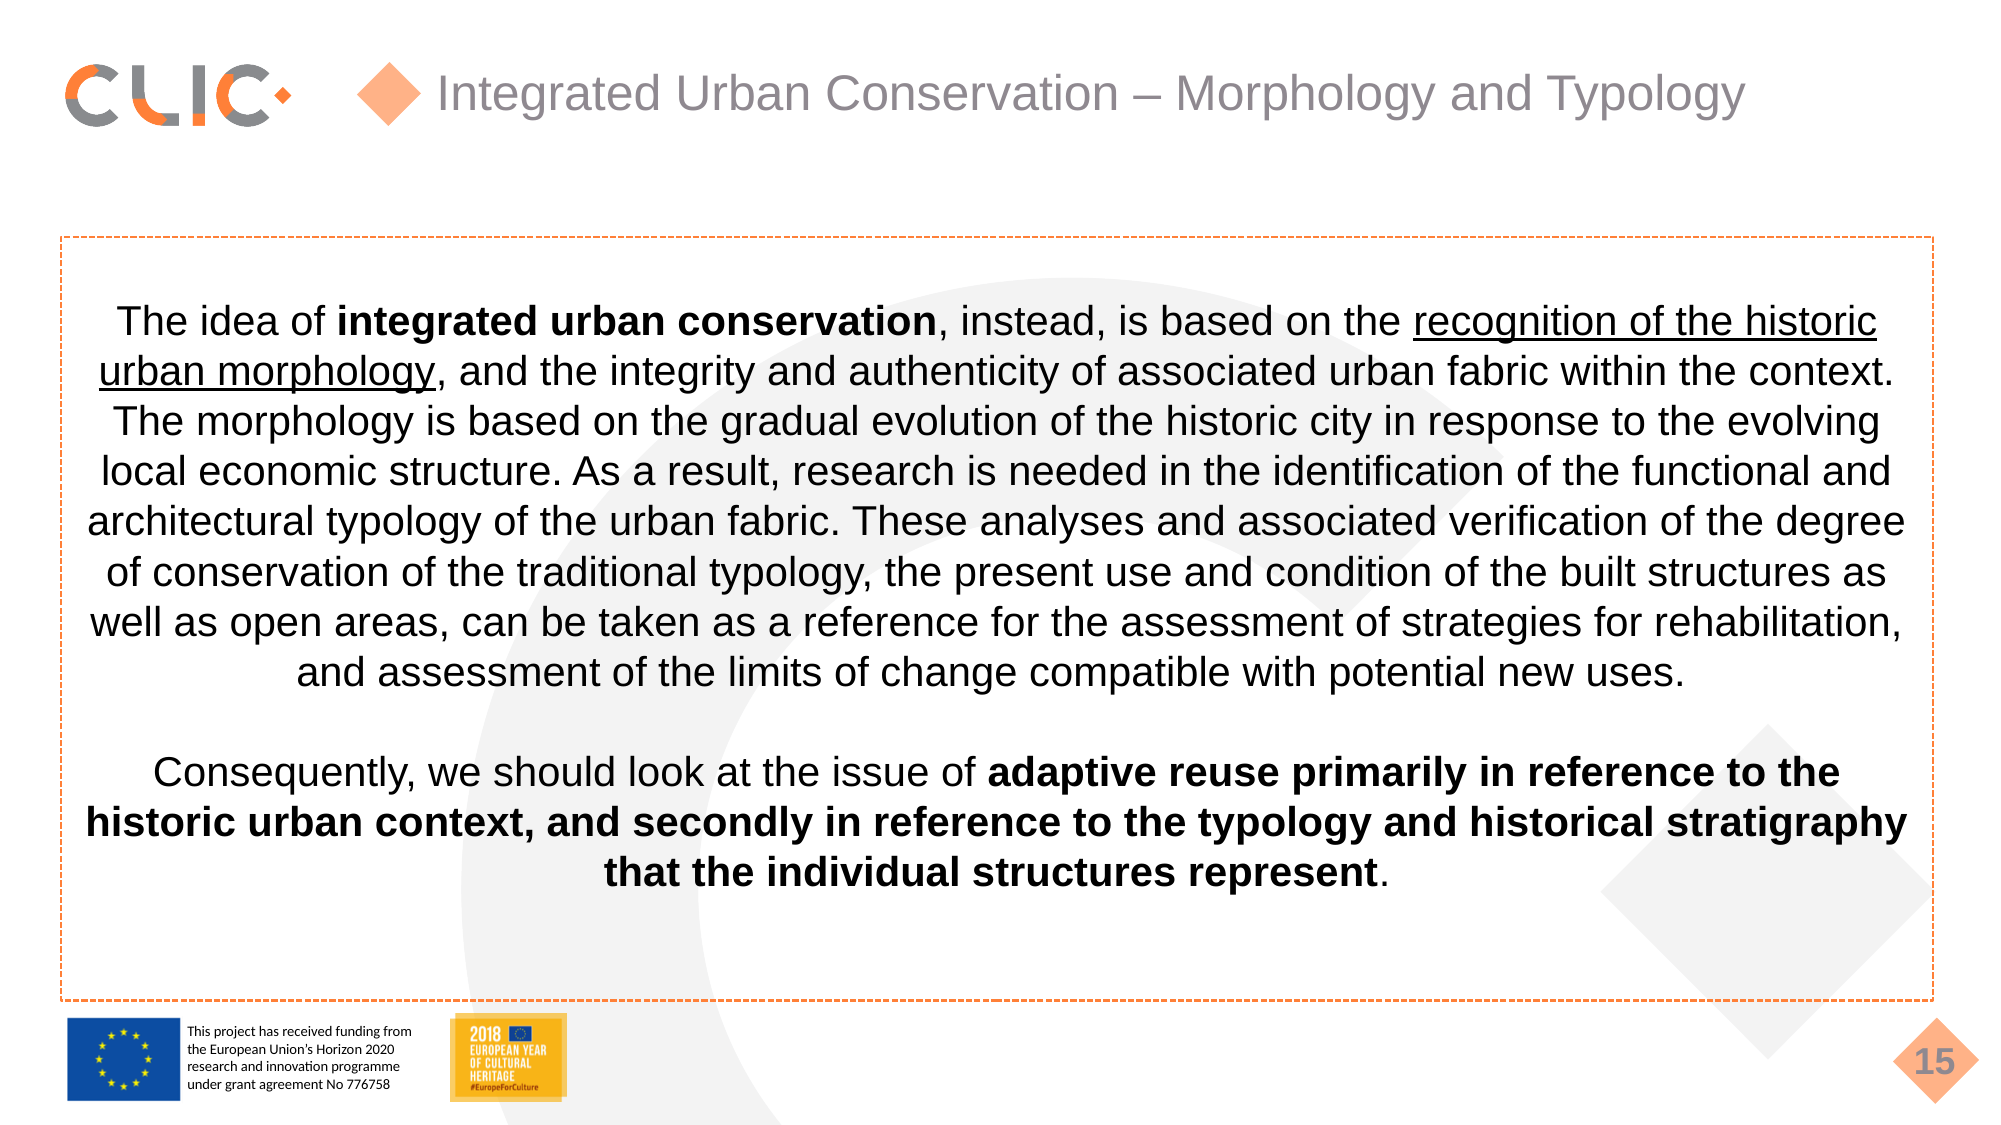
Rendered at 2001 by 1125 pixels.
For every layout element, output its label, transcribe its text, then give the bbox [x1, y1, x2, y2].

picture [0, 0, 2001, 1125]
list Integrated Urban Conservation – Morphology and Typology [421, 26, 1932, 163]
list The idea of integrated urban conservation, instead, is based on the recognition of the historic urban morphology, and the integrity and authenticity of associated urban fabric within the context. The morphology is based on the gradual evolution of the historic city in response to the evolving local economic structure. As a result, research is needed in the identification of the functional and architectural typology of the urban fabric. These analyses and associated verification of the degree of conservation of the traditional typology, the present use and condition of the built structures as well as open areas, can be taken as a reference for the assessment of strategies for rehabilitation, and assessment of the limits of change compatible with potential new uses. Consequently, we should look at the issue of adaptive reuse primarily in reference to the historic urban context, and secondly in reference to the typology and historical stratigraphy that the individual structures represent. [60, 236, 1934, 1002]
slide_number 15 [1873, 1029, 1997, 1090]
